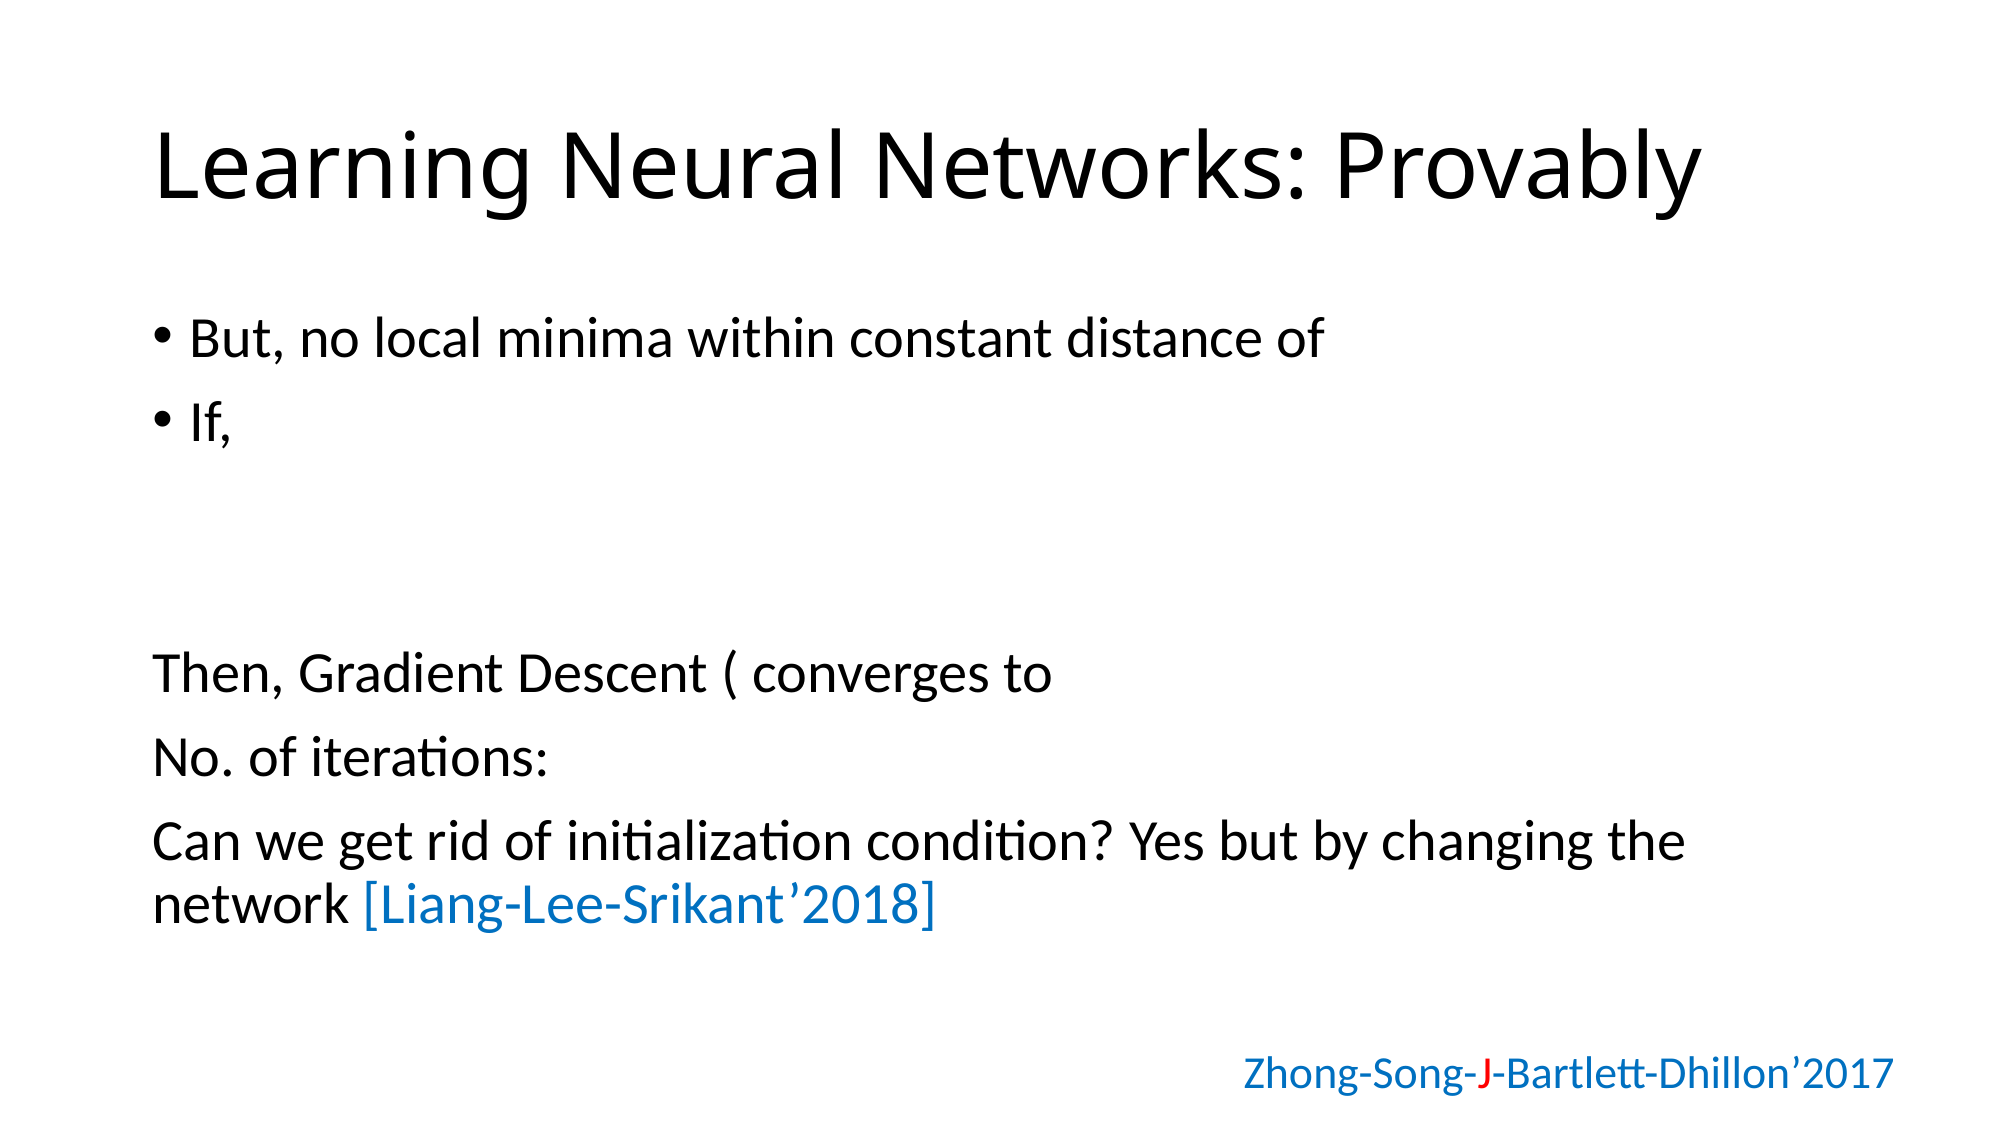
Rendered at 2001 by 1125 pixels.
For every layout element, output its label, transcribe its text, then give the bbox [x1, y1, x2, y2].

text_box Zhong-Song-J-Bartlett-Dhillon’2017 [1228, 1035, 2000, 1106]
title Learning Neural Networks: Provably [137, 59, 1863, 278]
